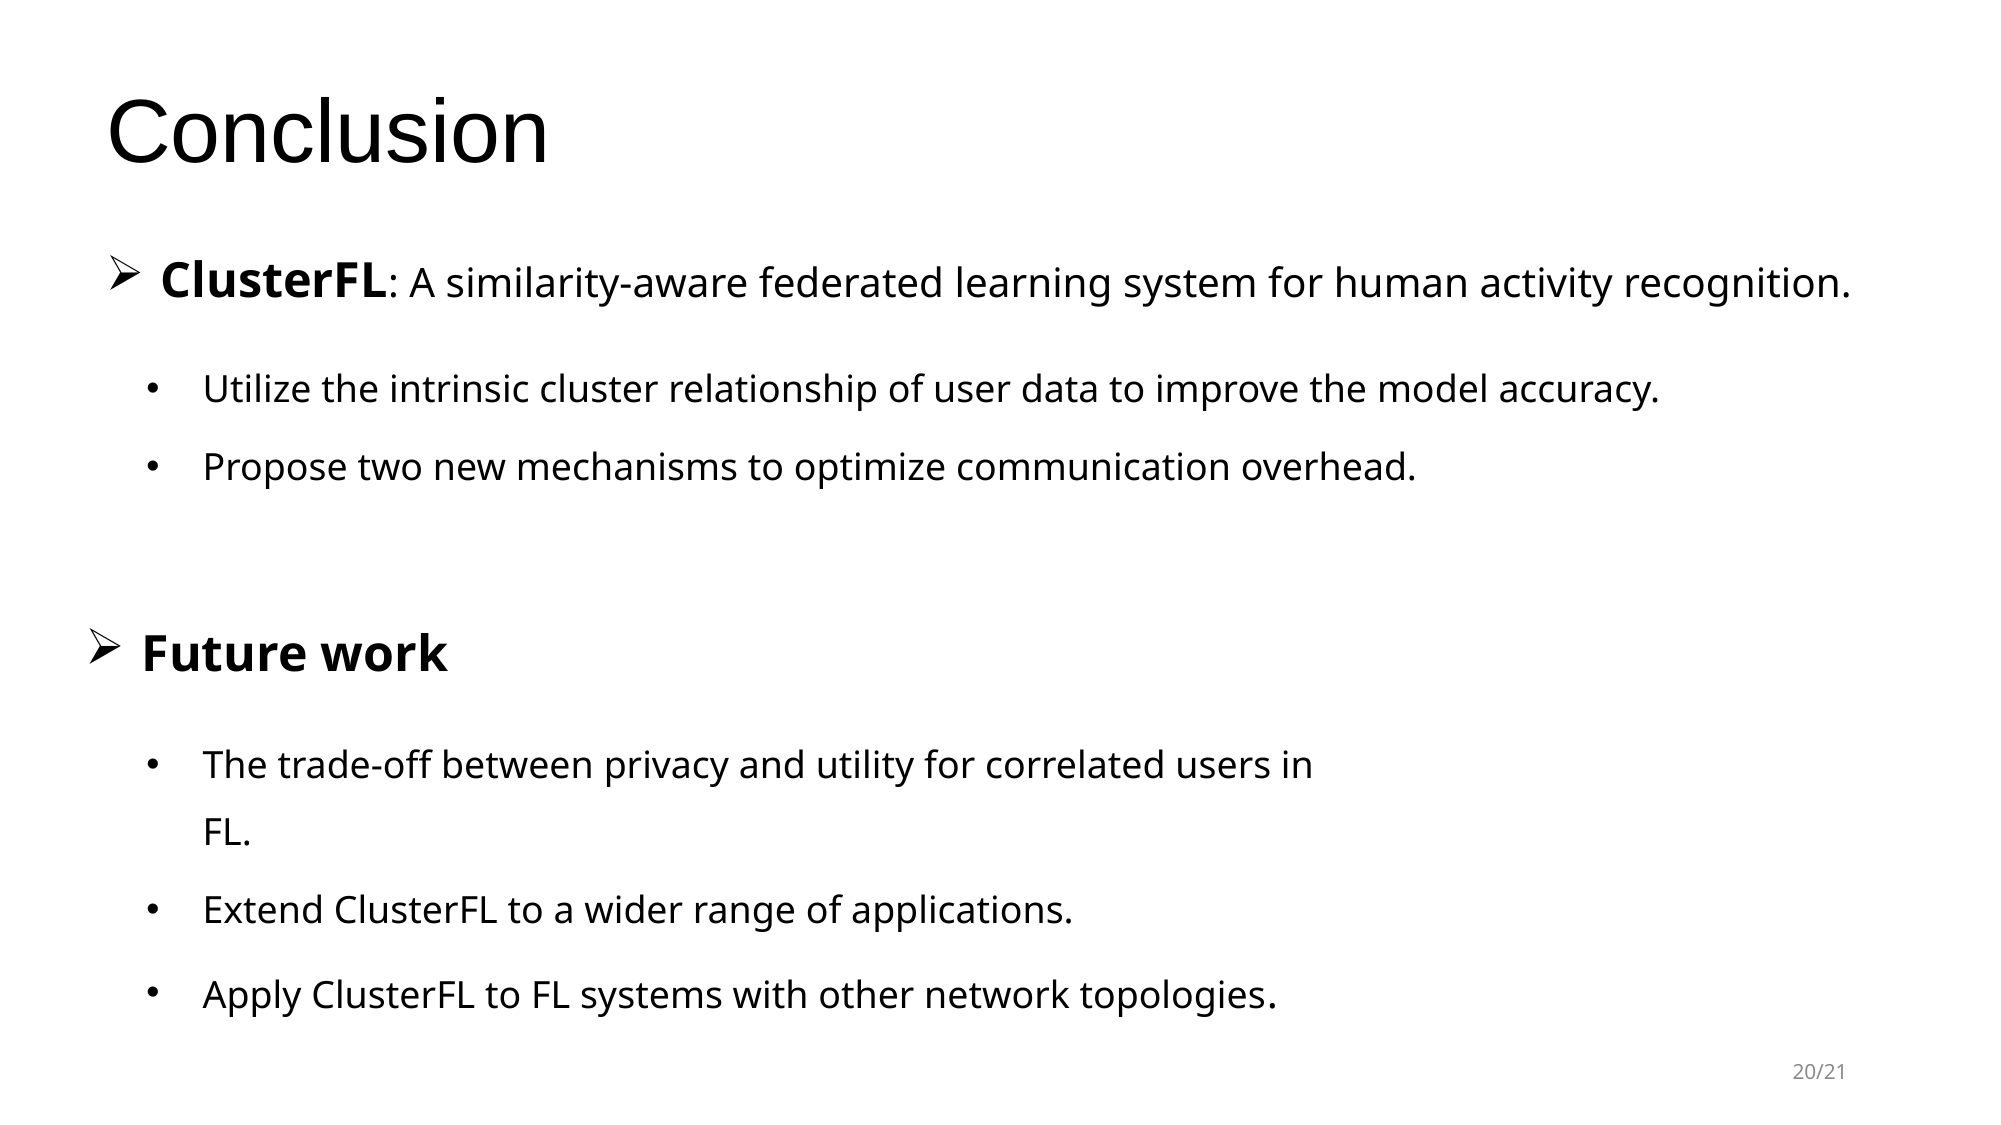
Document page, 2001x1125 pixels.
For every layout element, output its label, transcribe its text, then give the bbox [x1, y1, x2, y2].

text_box Utilize the intrinsic cluster relationship of user data to improve the model accuracy. Propose two new mechanisms to optimize communication overhead. [68, 334, 2000, 496]
slide_number 20/21 [1412, 1042, 1863, 1103]
list ClusterFL: A similarity-aware federated learning system for human activity recognition. [91, 248, 1887, 328]
text_box The trade-off between privacy and utility for correlated users in FL. Extend ClusterFL to a wider range of applications. Apply ClusterFL to FL systems with other network topologies. [68, 710, 1343, 1069]
text_box Future work [70, 621, 463, 691]
title Conclusion [91, 76, 1863, 190]
